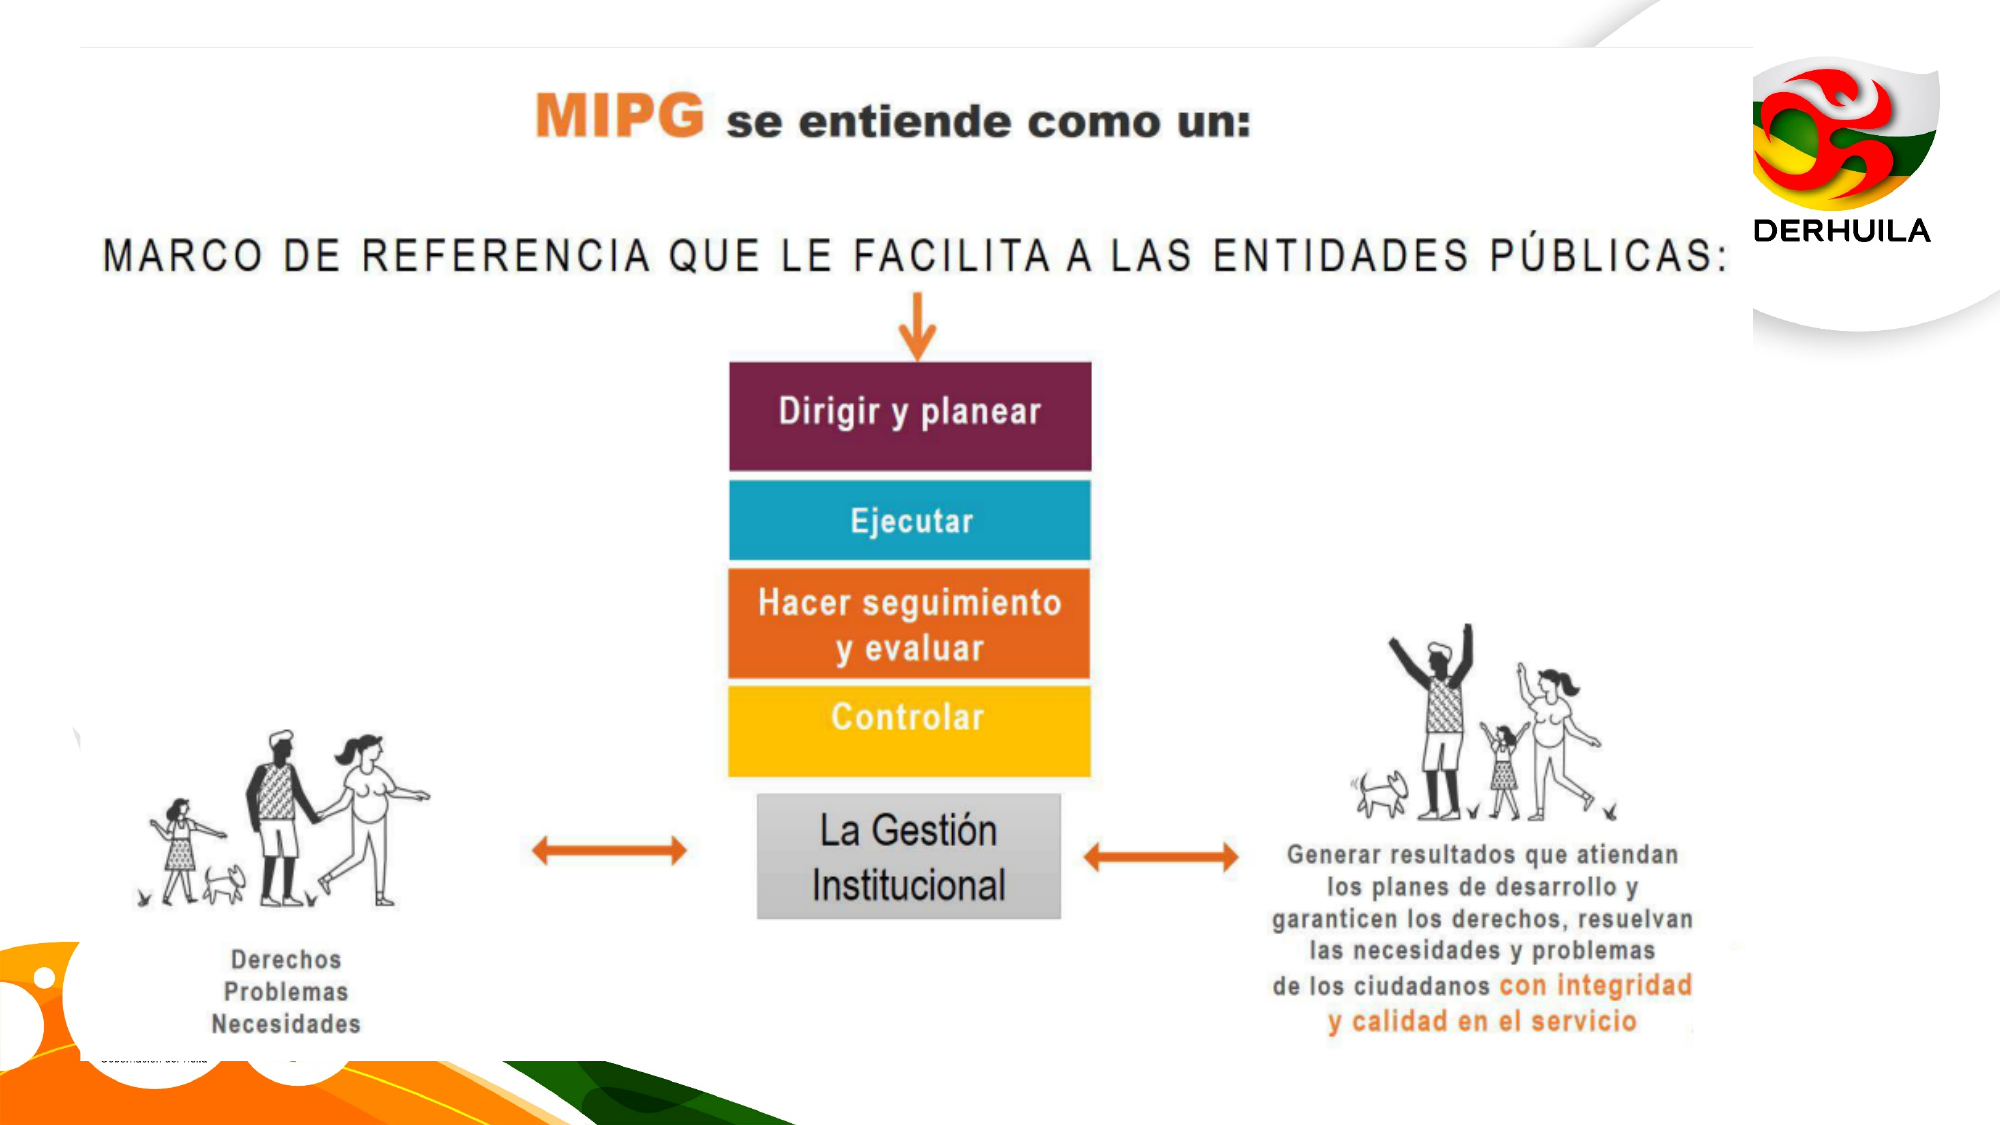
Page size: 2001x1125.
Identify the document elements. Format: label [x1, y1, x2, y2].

list [0, 0, 2000, 1125]
picture [80, 46, 1753, 1061]
